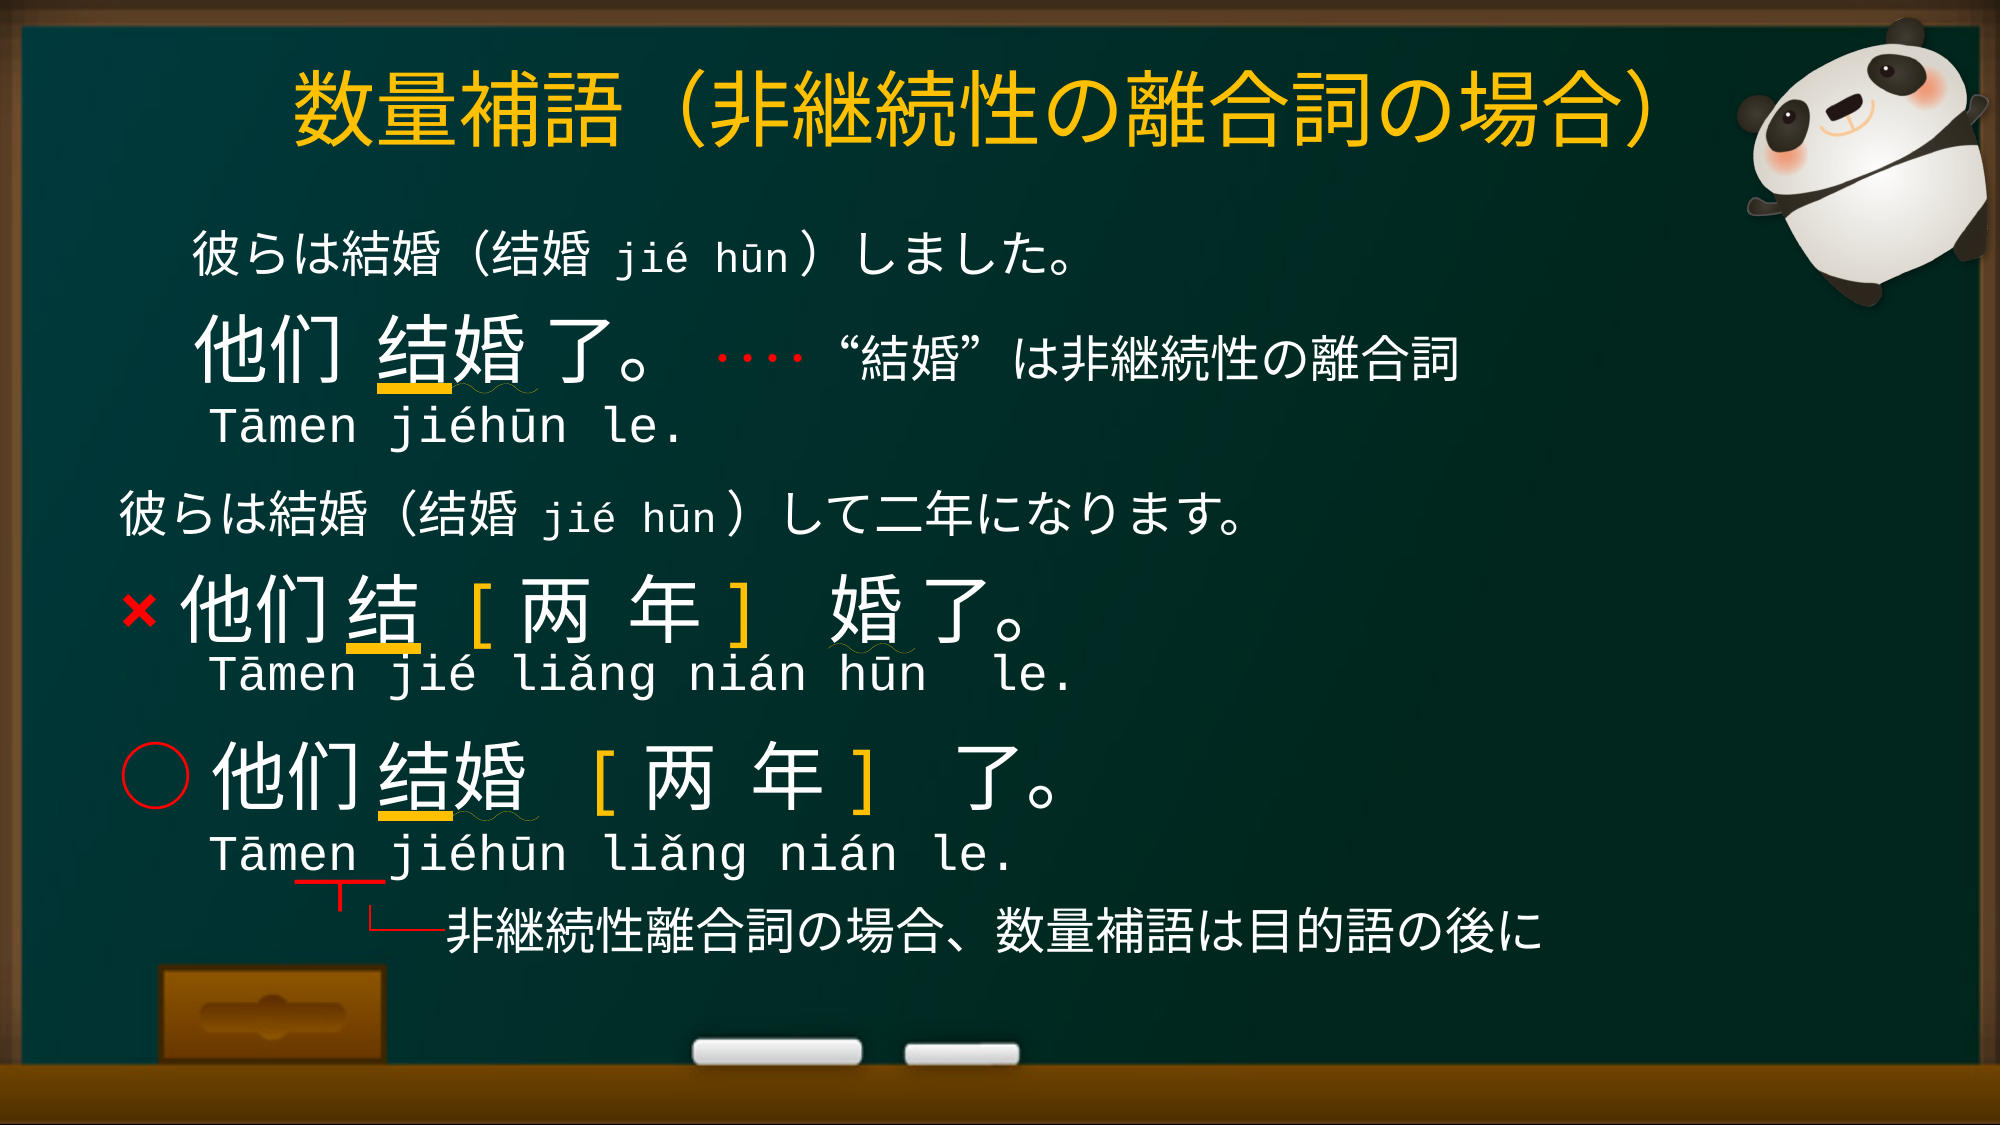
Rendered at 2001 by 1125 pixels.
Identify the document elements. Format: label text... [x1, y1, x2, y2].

picture [1702, 0, 2000, 335]
text_box 数量補語（非継続性の離合詞の場合） 彼らは結婚（结婚 jié hūn）しました。 他们 结婚 了。 ‥‥“結婚”は非継続性の離合詞 Tāmen jiéhūn le. 彼らは結婚（结婚 jié hūn）して二年になります。 ×他们 结 [两 年] 婚 了。 Tāmen jié liǎng nián hūn le. ○他们 结婚 [两 年] 了。 Tāmen jiéhūn liǎng nián le. ─┬─ └─非継続性離合詞の場合、数量補語は目的語の後に [0, 0, 2000, 1124]
